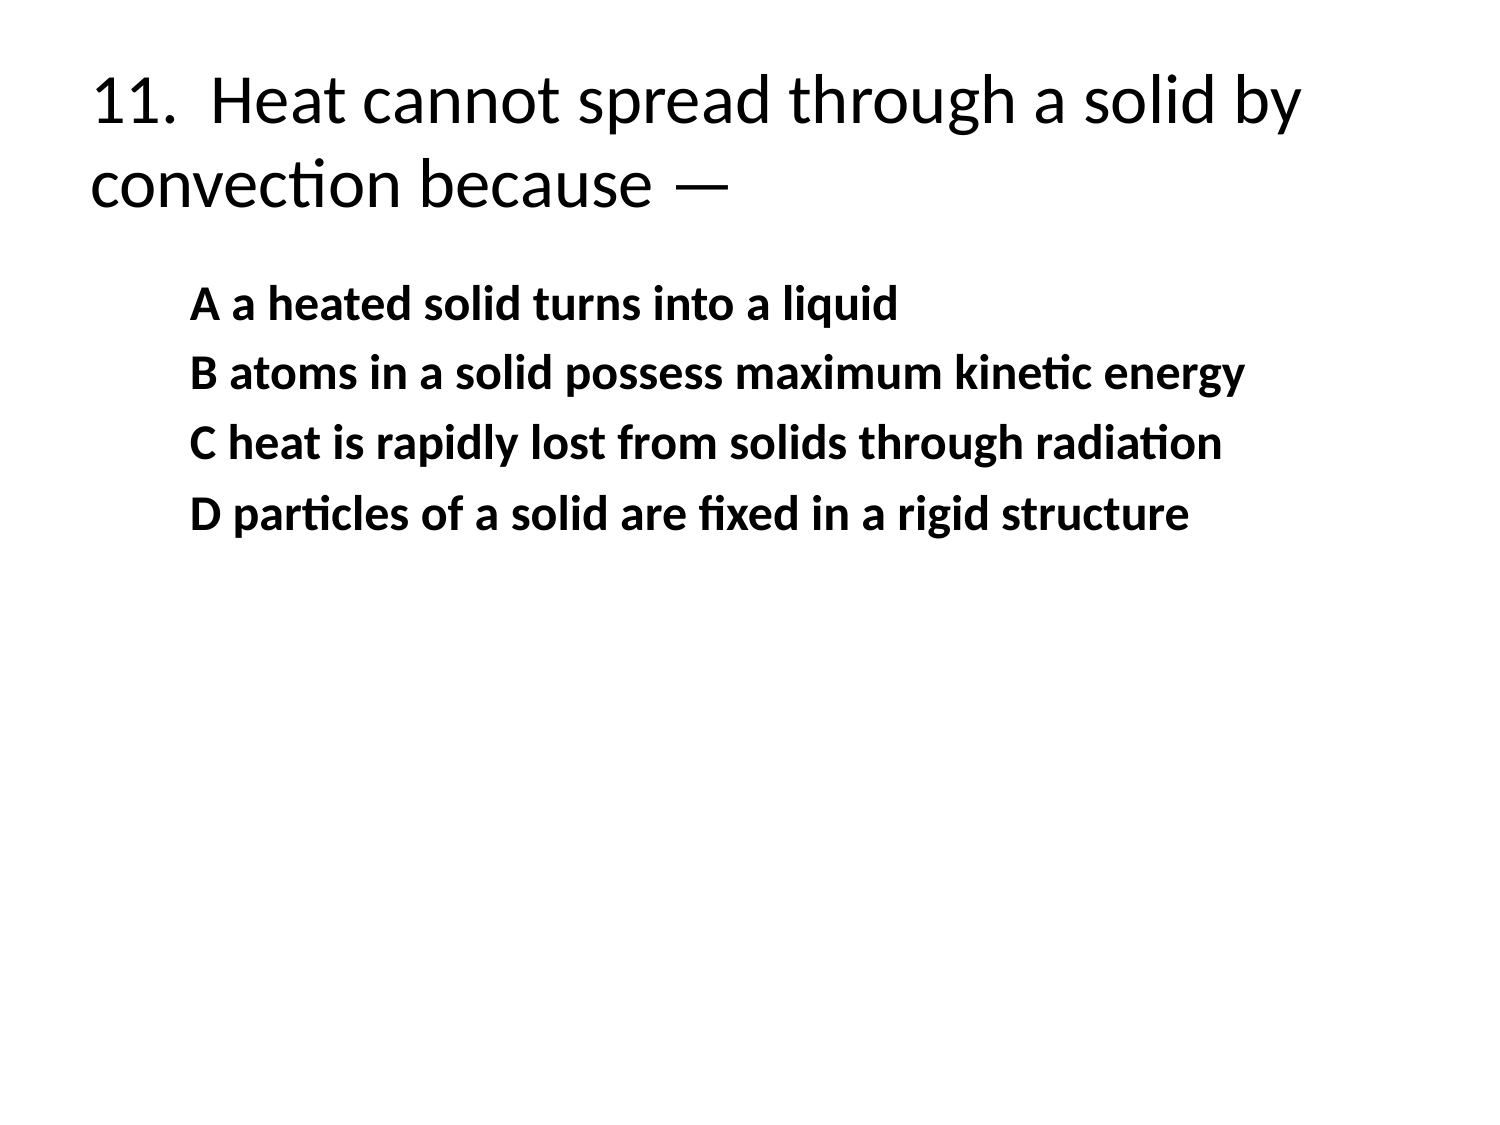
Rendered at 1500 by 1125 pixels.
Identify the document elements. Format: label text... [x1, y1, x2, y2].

title 11. Heat cannot spread through a solid by convection because — [75, 45, 1425, 233]
list A a heated solid turns into a liquid B atoms in a solid possess maximum kinetic energy C heat is rapidly lost from solids through radiation D particles of a solid are fixed in a rigid structure [174, 262, 1425, 1005]
